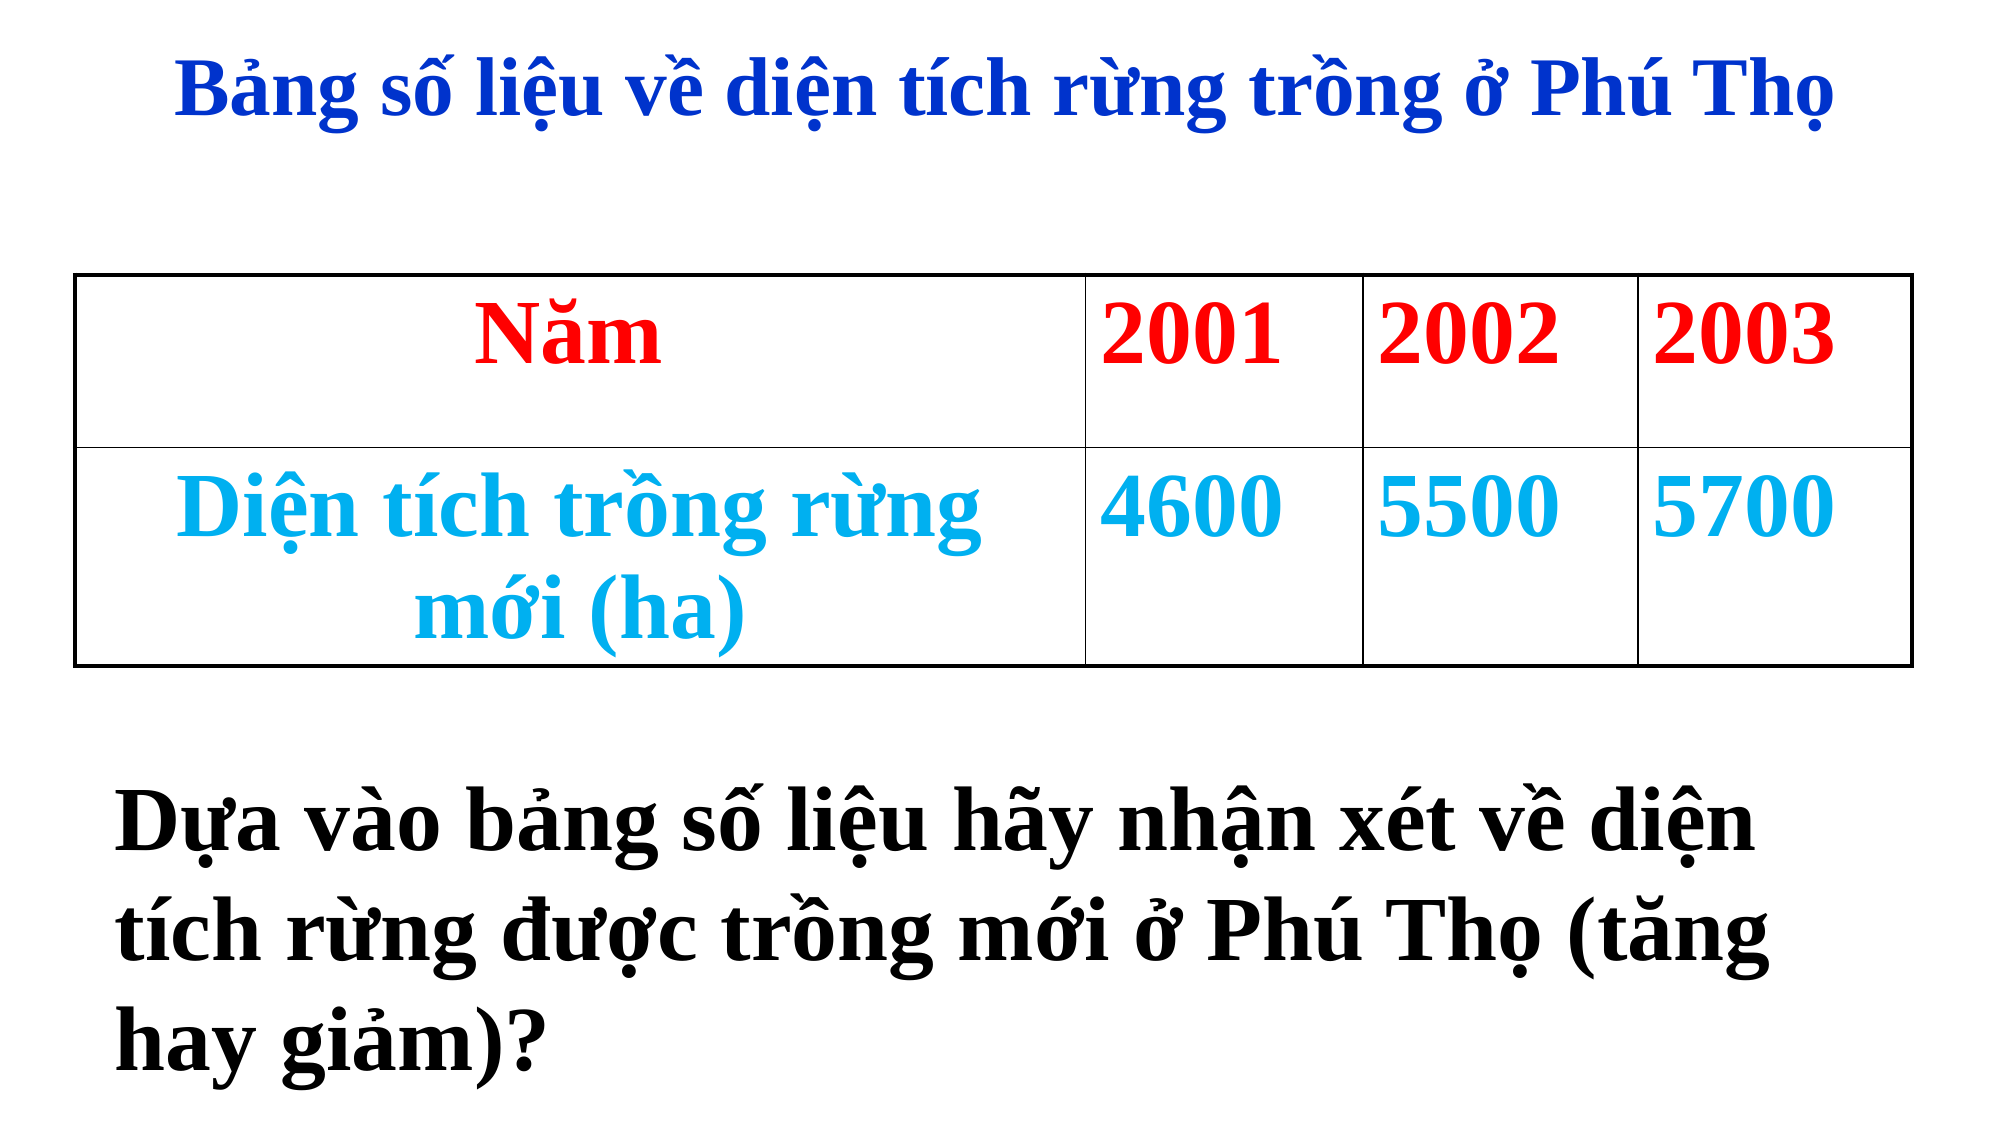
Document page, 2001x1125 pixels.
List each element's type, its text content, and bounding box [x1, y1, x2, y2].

text_box Bảng số liệu về diện tích rừng trồng ở Phú Thọ [159, 24, 1853, 140]
table_header 2001 [1086, 277, 1362, 447]
text_box Dựa vào bảng số liệu hãy nhận xét về diện tích rừng được trồng mới ở Phú Thọ (tăng hay giảm)? [99, 751, 1938, 1097]
table_cell Diện tích trồng rừng mới (ha) [77, 448, 1085, 664]
table_cell 5700 [1639, 448, 1910, 664]
table_header 2003 [1639, 277, 1910, 447]
table_header 2002 [1364, 277, 1637, 447]
table_cell 5500 [1364, 448, 1637, 664]
table_cell 4600 [1086, 448, 1362, 664]
table_header Năm [77, 277, 1085, 447]
